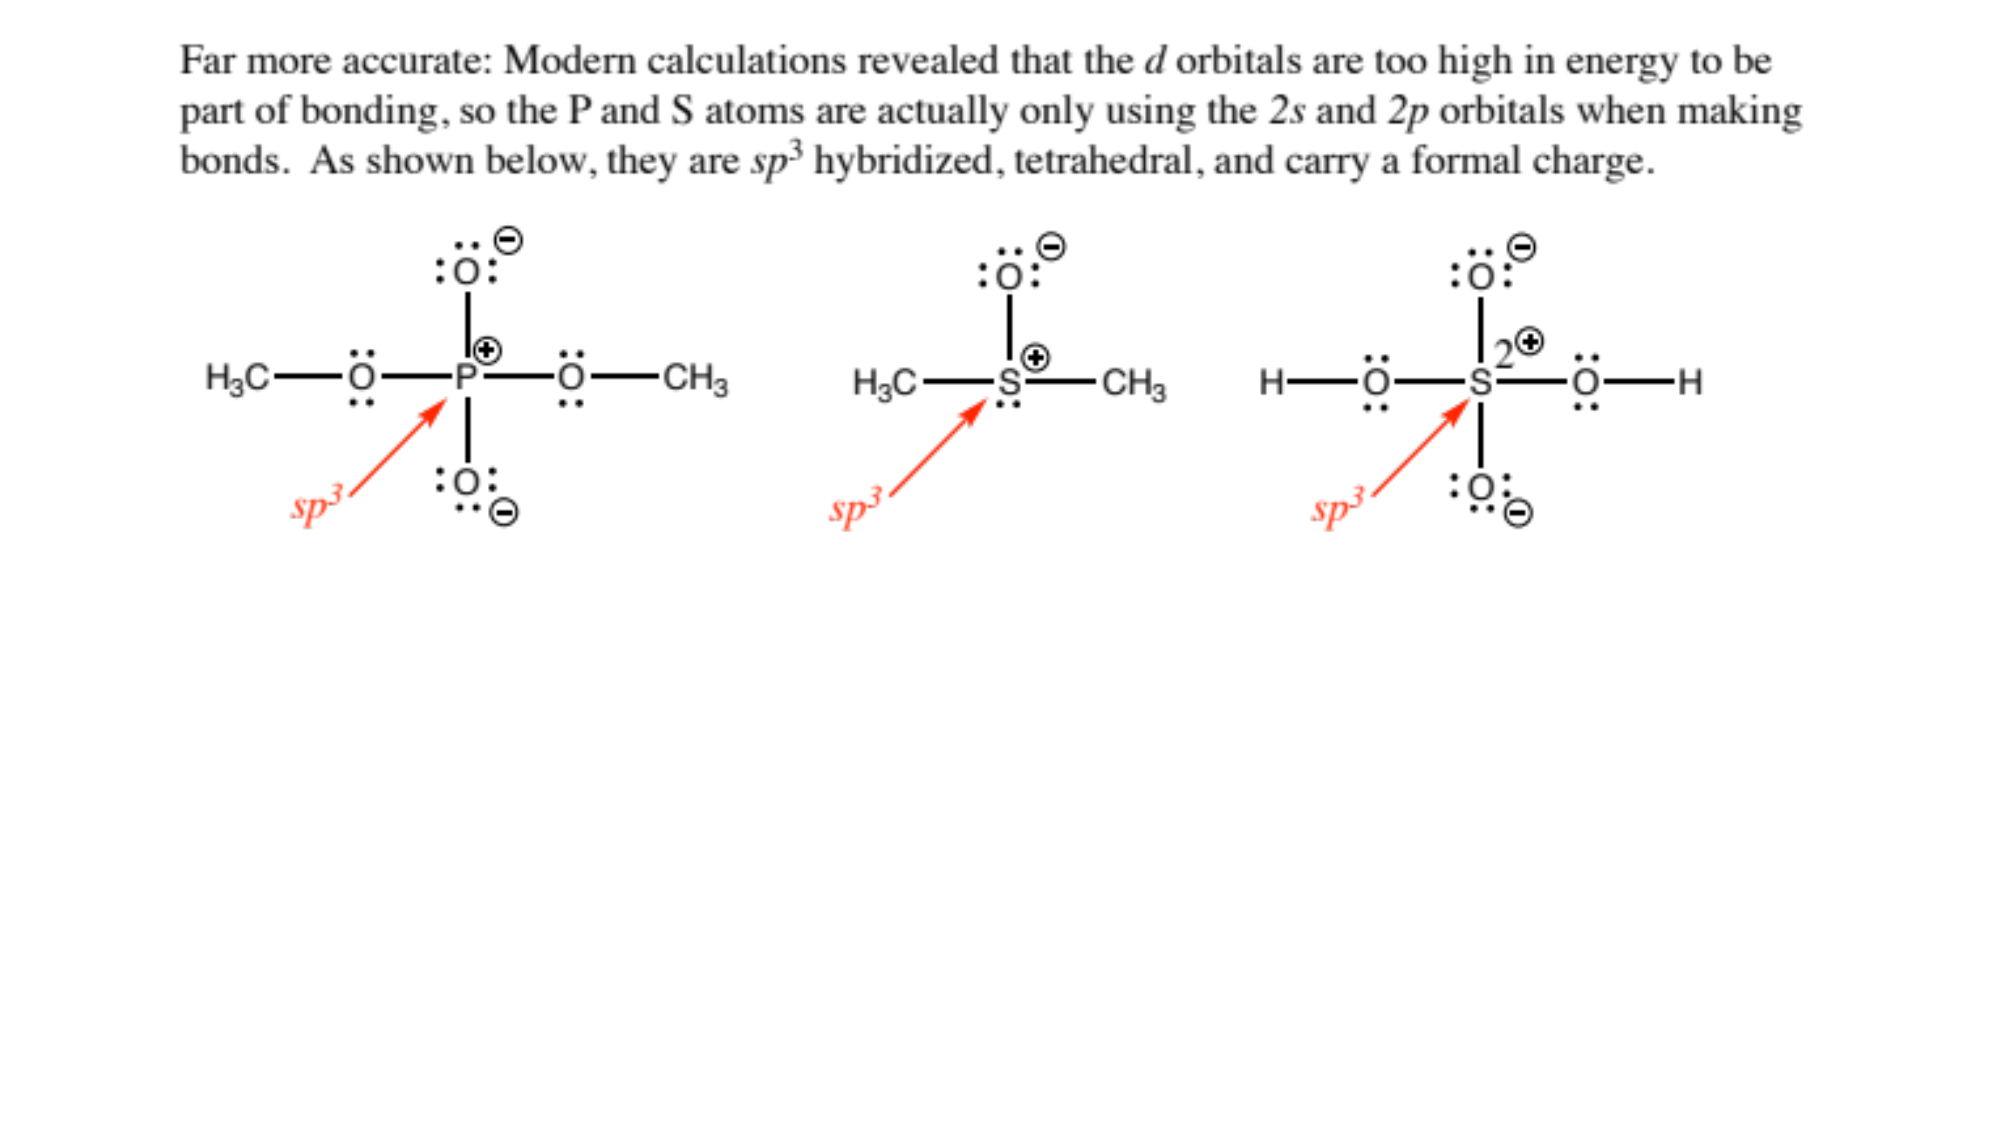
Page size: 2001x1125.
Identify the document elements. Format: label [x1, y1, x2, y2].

picture [173, 0, 1811, 535]
